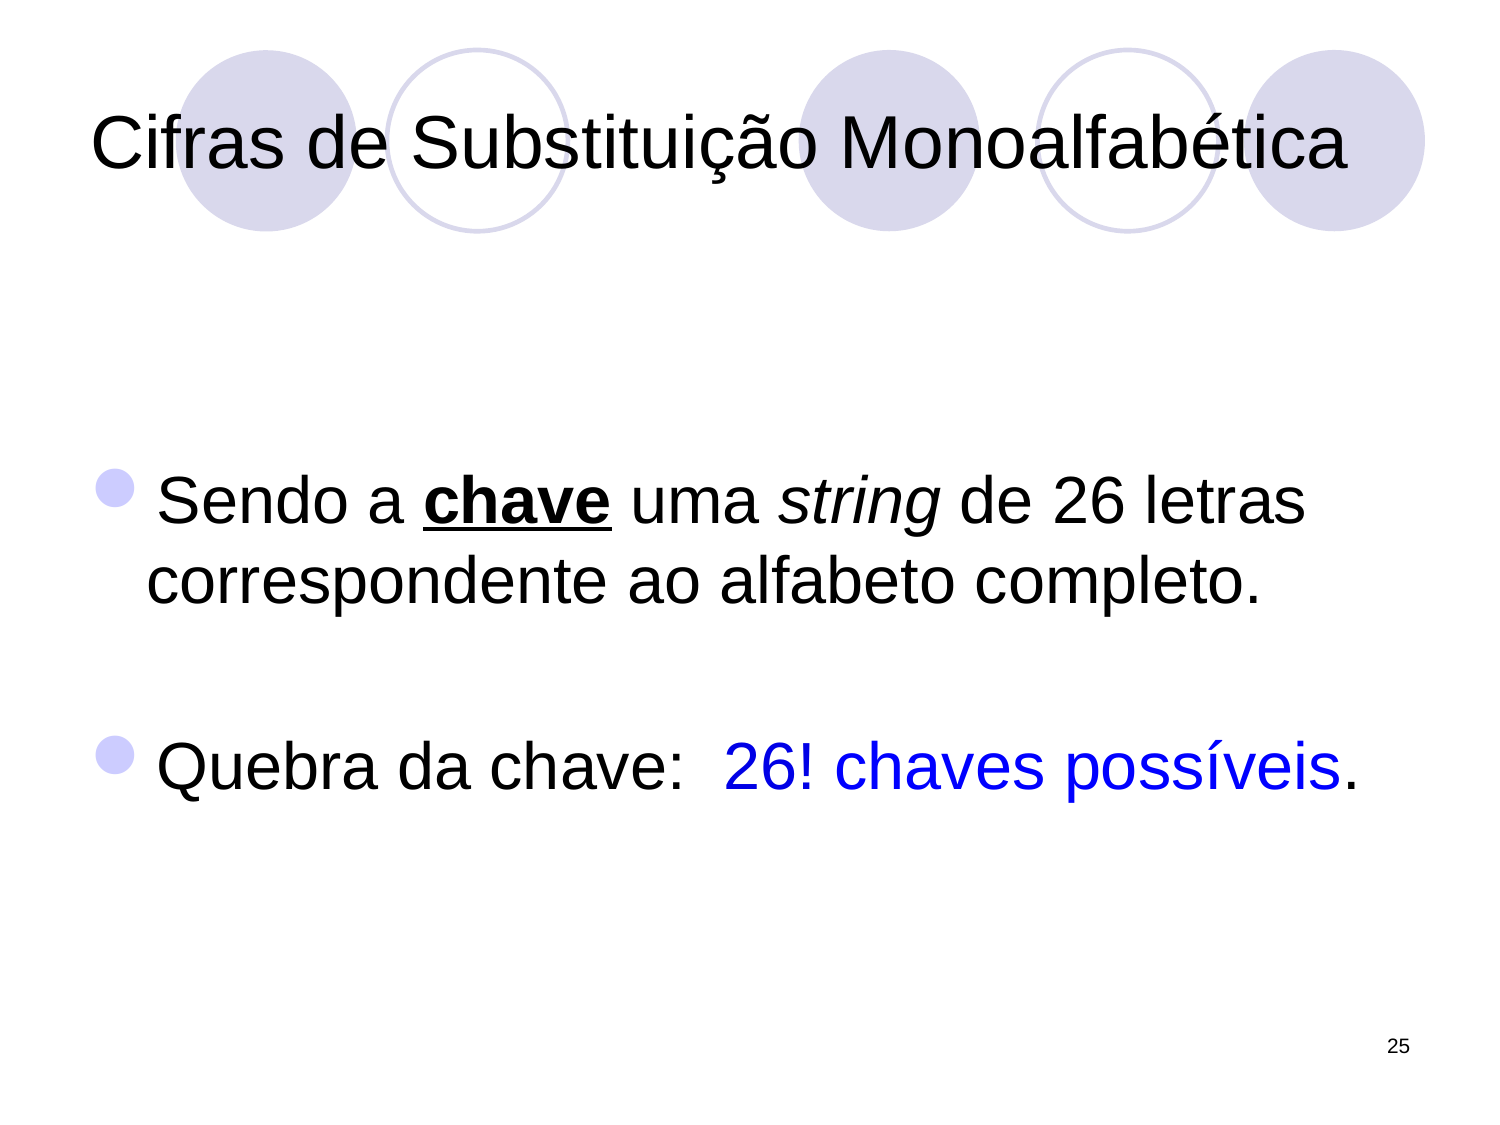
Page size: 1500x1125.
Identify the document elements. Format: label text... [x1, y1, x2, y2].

slide_number 25 [1074, 1024, 1426, 1101]
title Cifras de Substituição Monoalfabética [74, 44, 1426, 233]
list Sendo a chave uma string de 26 letras correspondente ao alfabeto completo. Quebra da chave: 26! chaves possíveis. [74, 262, 1426, 1006]
